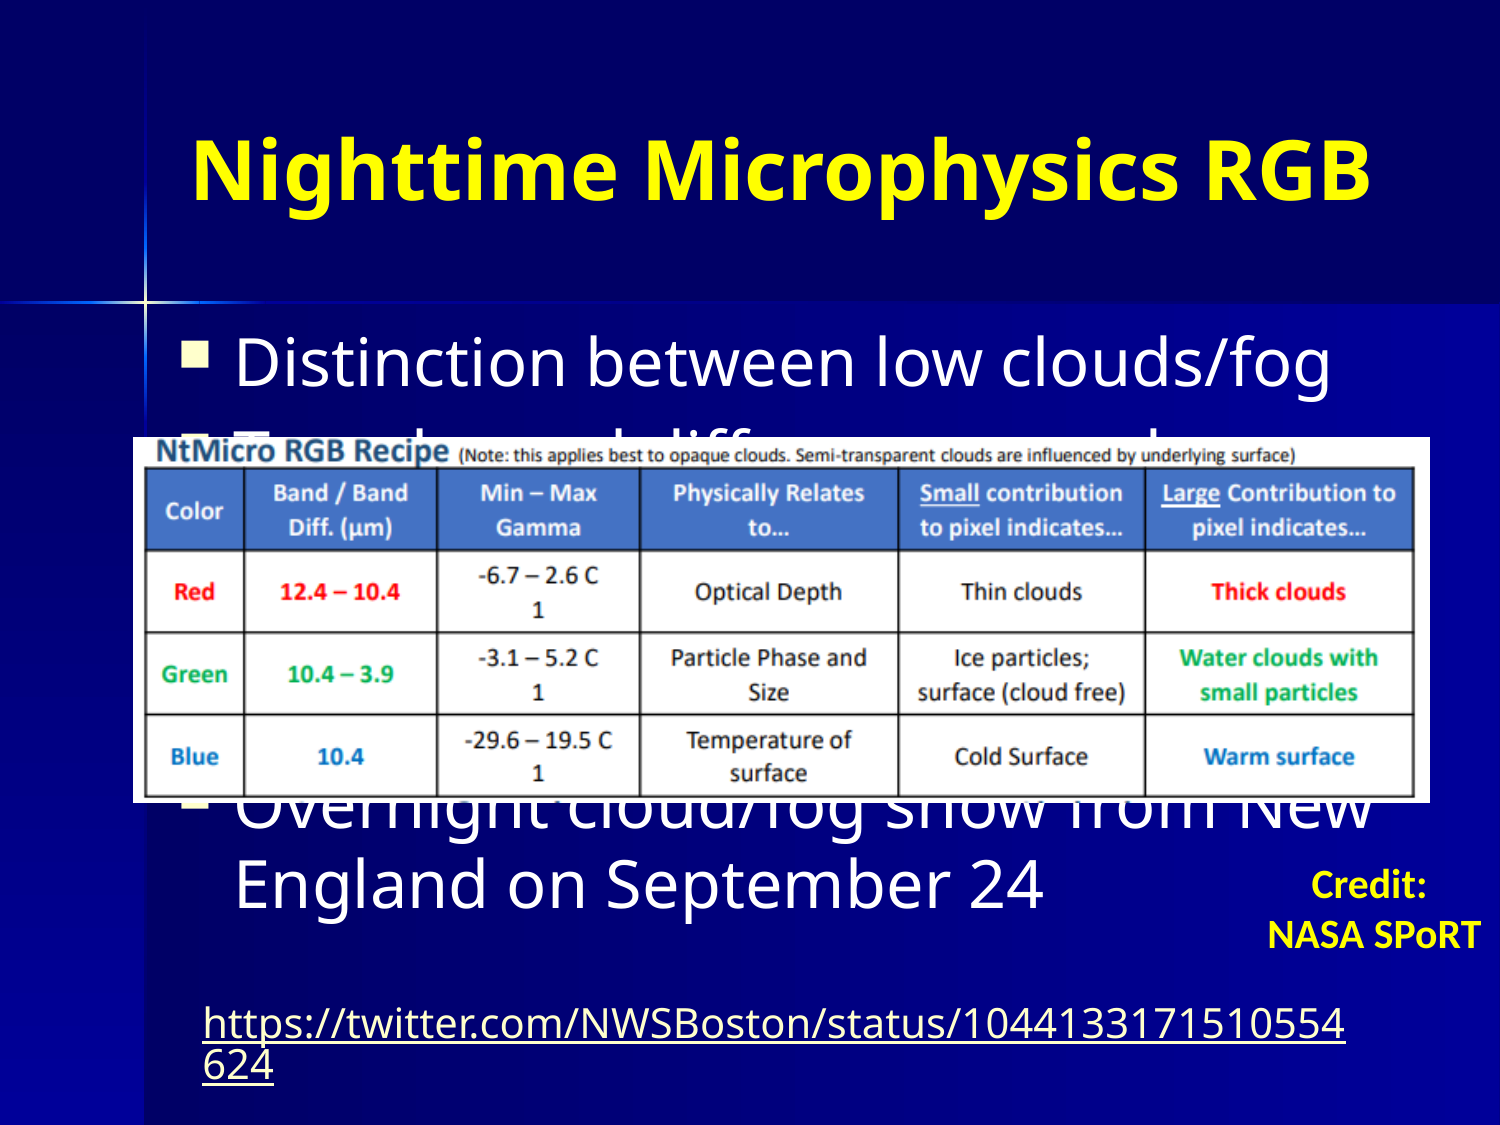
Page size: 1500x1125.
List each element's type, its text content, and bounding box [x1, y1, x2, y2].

picture [132, 437, 1430, 804]
text_box https://twitter.com/NWSBoston/status/1044133171510554624 [187, 989, 1375, 1061]
list Distinction between low clouds/fog Two channel differences used 10.4 µm - 3.9 µm and 12.4 µm - 10.4 µm Excellent delineation between cloud heights Overnight cloud/fog show from New England on September 24 [162, 812, 1400, 1088]
list Distinction between low clouds/fog Two channel differences used 10.4 µm - 3.9 µm and 12.4 µm - 10.4 µm Excellent delineation between cloud heights Overnight cloud/fog show from New England on September 24 [162, 312, 1400, 435]
text_box Credit: NASA SPoRT [1252, 849, 1497, 965]
title Nighttime Microphysics RGB [174, 50, 1413, 285]
